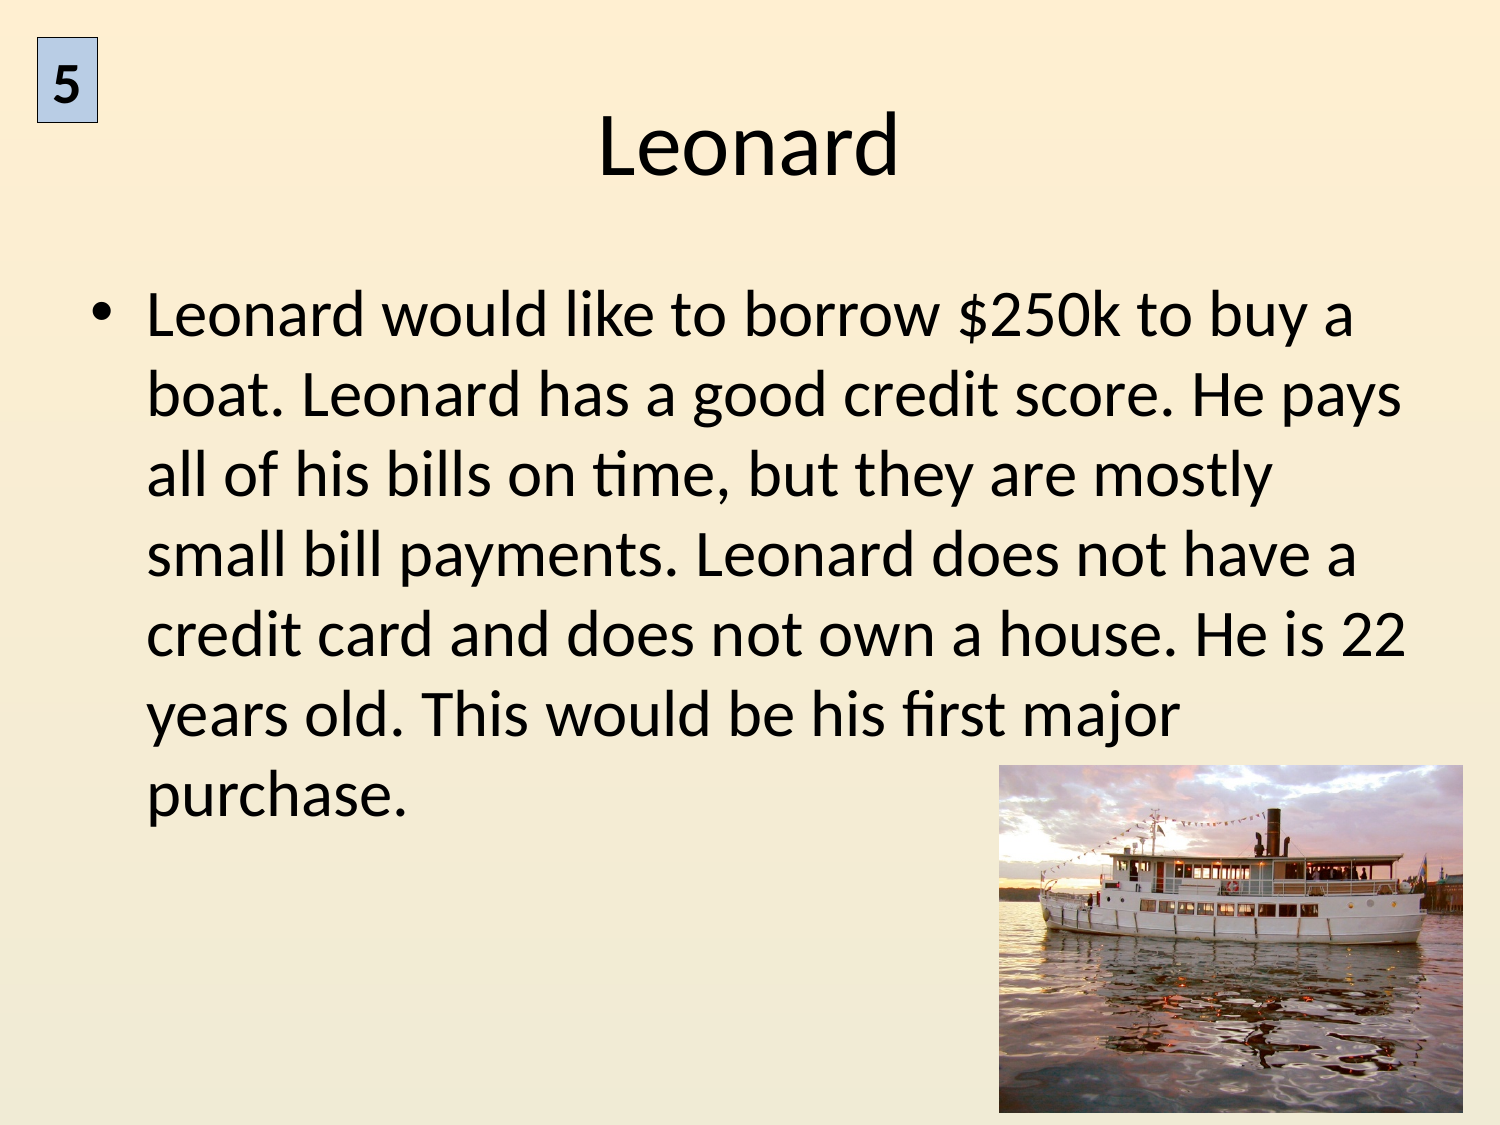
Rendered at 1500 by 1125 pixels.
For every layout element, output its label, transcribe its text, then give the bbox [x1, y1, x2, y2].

picture [999, 765, 1463, 1113]
text_box 5 [37, 37, 98, 123]
list Leonard would like to borrow $250k to buy a boat. Leonard has a good credit score. He pays all of his bills on time, but they are mostly small bill payments. Leonard does not have a credit card and does not own a house. He is 22 years old. This would be his first major purchase. [75, 262, 1425, 1005]
title Leonard [75, 45, 1425, 233]
